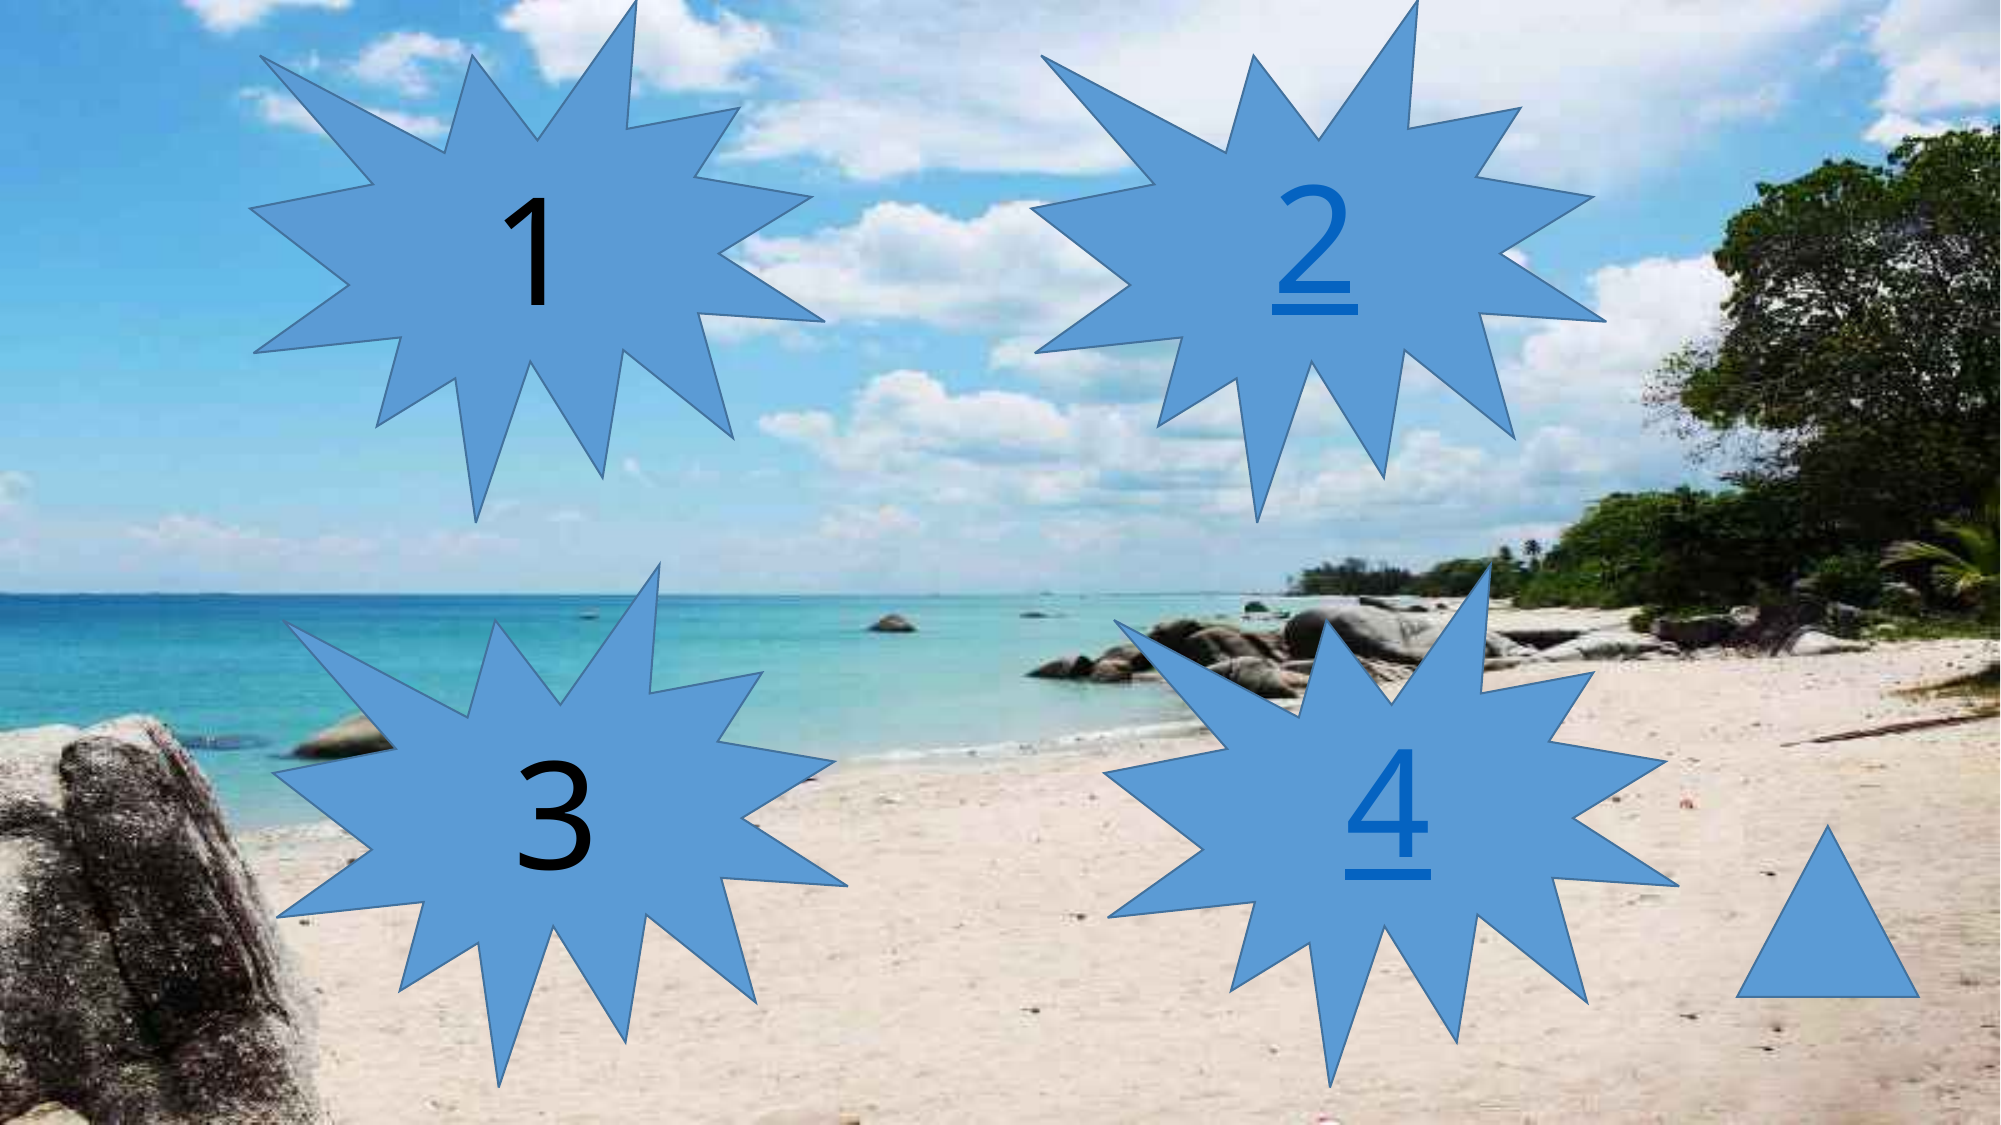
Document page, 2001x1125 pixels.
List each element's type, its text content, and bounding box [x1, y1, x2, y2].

text_box [1735, 823, 1921, 998]
text_box 1 [247, 0, 826, 524]
text_box 2 [1028, 0, 1607, 524]
text_box 4 [1101, 560, 1680, 1088]
text_box 3 [270, 560, 849, 1088]
picture [0, 0, 2001, 1125]
